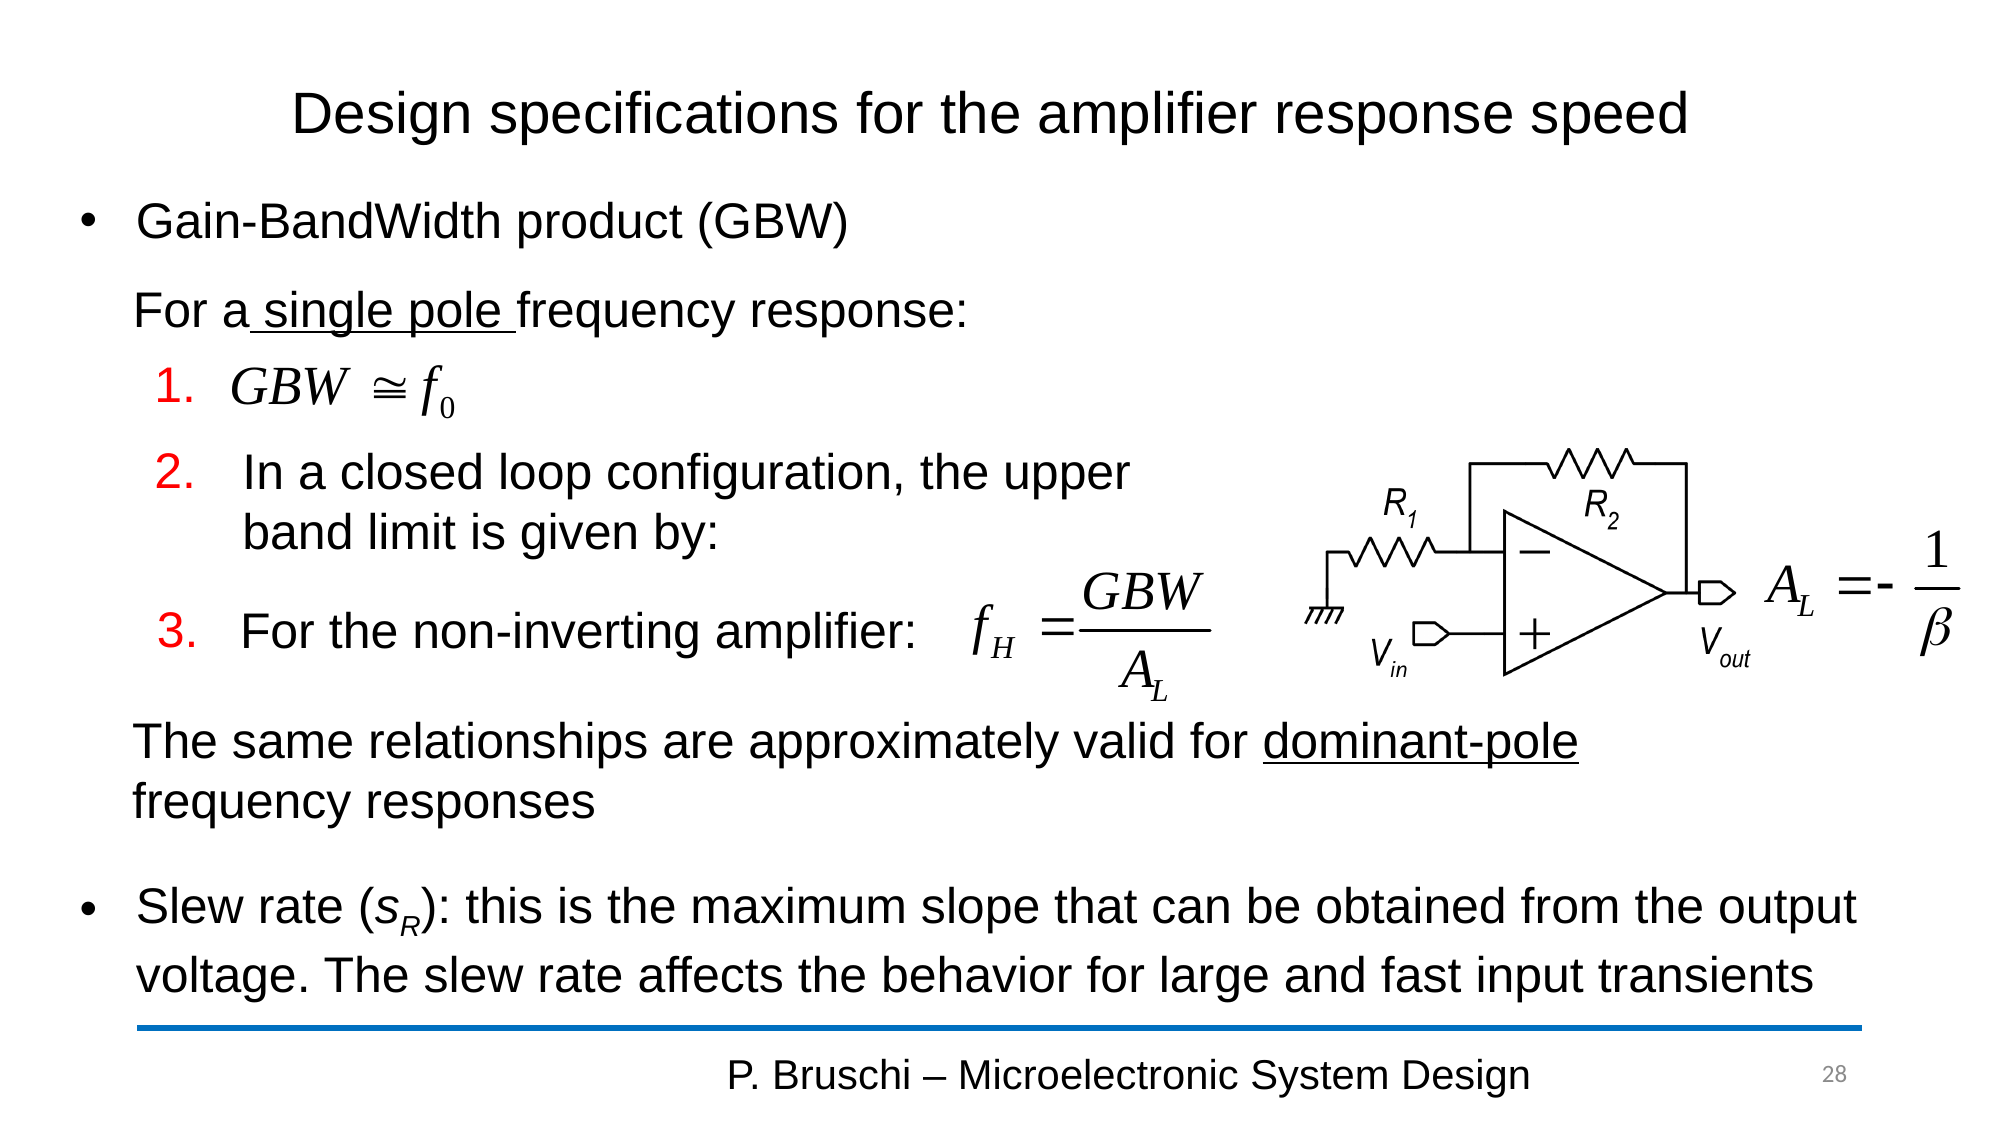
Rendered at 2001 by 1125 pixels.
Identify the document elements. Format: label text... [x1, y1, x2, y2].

slide_number 28 [1718, 1042, 1863, 1103]
footer P. Bruschi – Microelectronic System Design [662, 1042, 1596, 1103]
text_box 1. [139, 345, 212, 421]
text_box Slew rate (sR): this is the maximum slope that can be obtained from the output voltage. The slew rate affects the behavior for large and fast input transients [64, 866, 1879, 1010]
text_box 3. [142, 589, 214, 665]
text_box For the non-inverting amplifier: [225, 591, 953, 666]
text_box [222, 349, 465, 432]
picture [1304, 448, 1755, 677]
text_box 2. [139, 430, 212, 506]
text_box For a single pole frequency response: [118, 270, 999, 346]
text_box Gain-BandWidth product (GBW) [64, 181, 927, 257]
title Design specifications for the amplifier response speed [137, 59, 1863, 169]
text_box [1754, 515, 1970, 668]
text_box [953, 556, 1224, 713]
text_box The same relationships are approximately valid for dominant-pole frequency responses [117, 701, 1595, 837]
